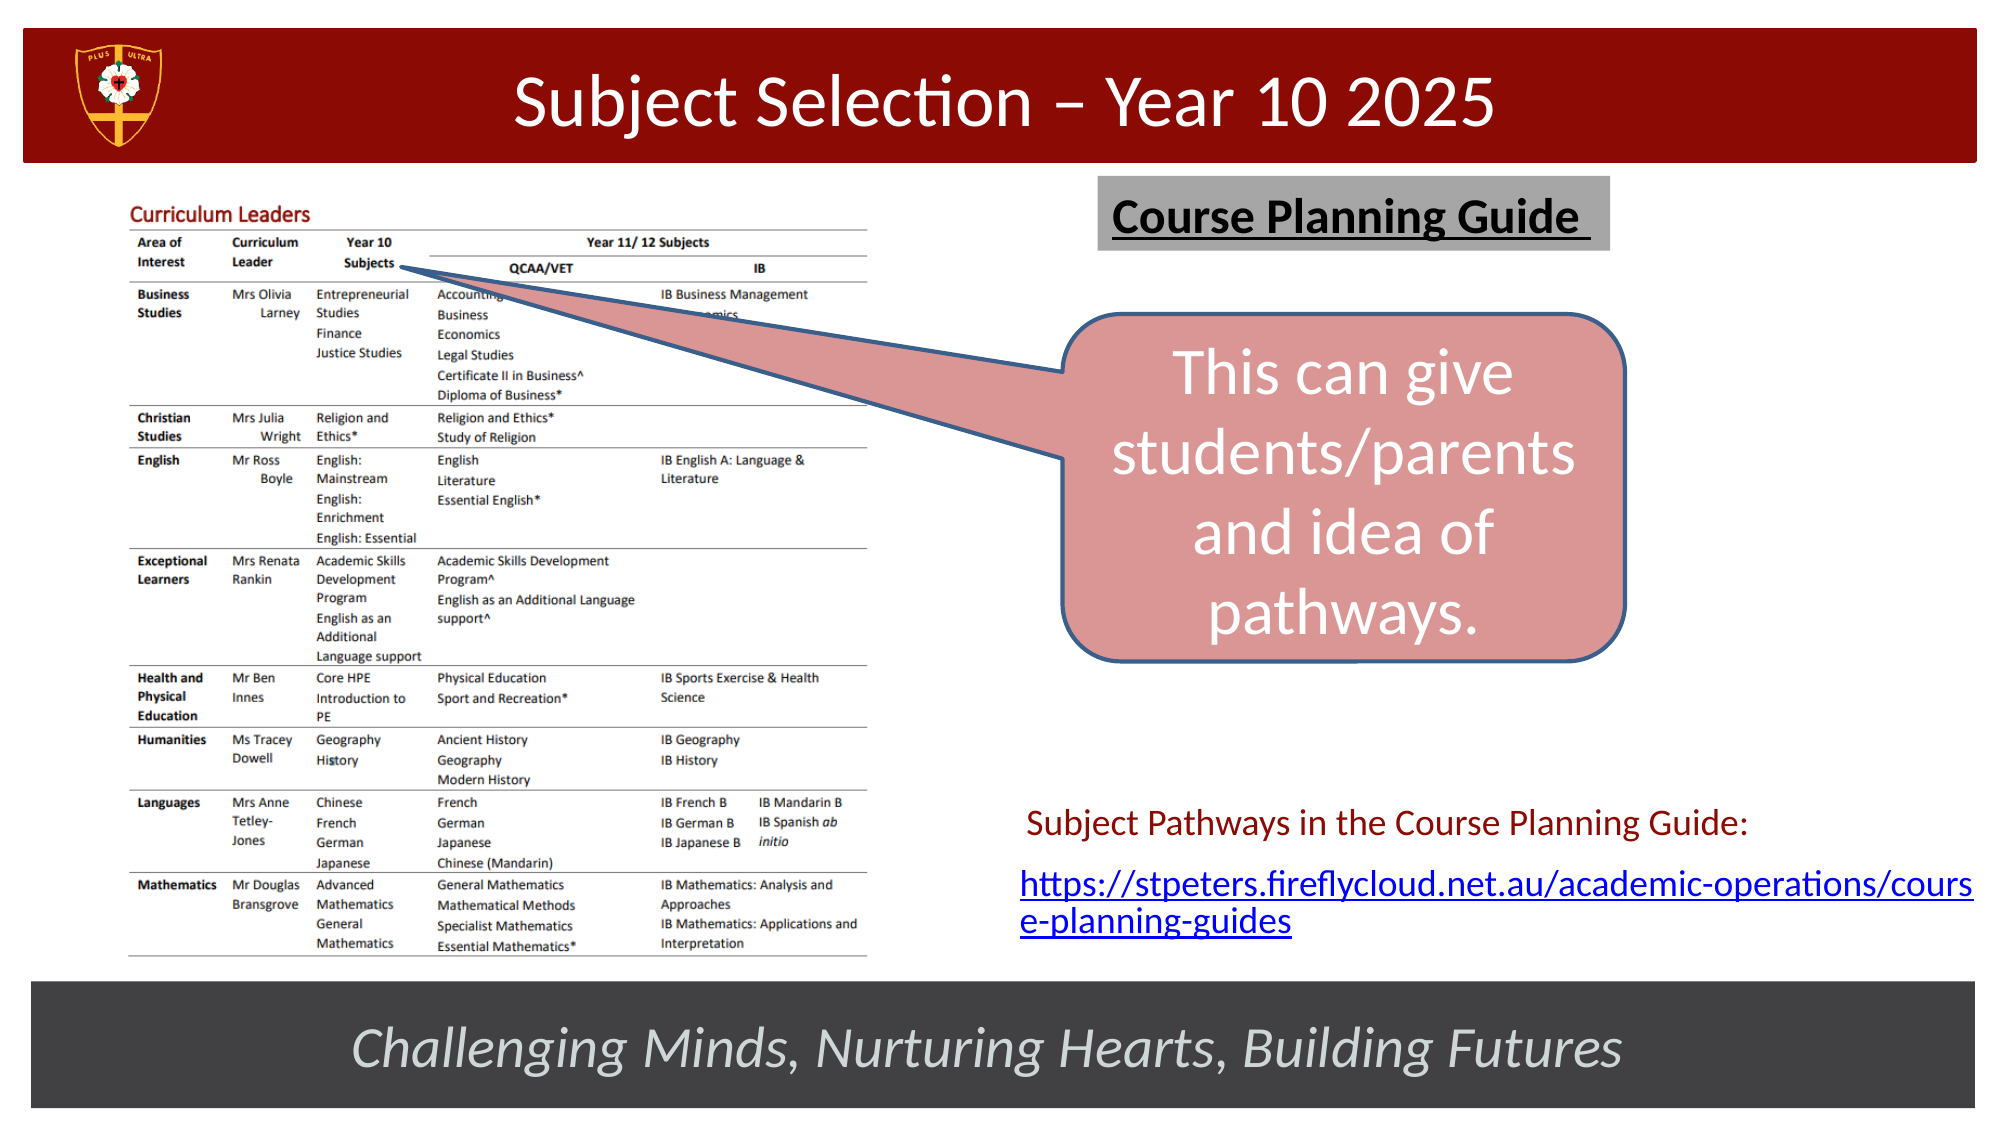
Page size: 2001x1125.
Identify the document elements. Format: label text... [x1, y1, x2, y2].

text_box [24, 980, 1976, 1109]
text_box Subject Selection – Year 10 2025 [249, 43, 1763, 149]
text_box [23, 28, 1977, 163]
text_box https://stpeters.fireflycloud.net.au/academic-operations/course-planning-guides [1004, 851, 2000, 912]
picture [112, 184, 903, 976]
text_box Course Planning Guide [1097, 175, 1611, 251]
picture [74, 43, 162, 147]
text_box This can give students/parents and idea of pathways. [907, 311, 1628, 664]
text_box Subject Pathways in the Course Planning Guide: [1011, 790, 1774, 851]
